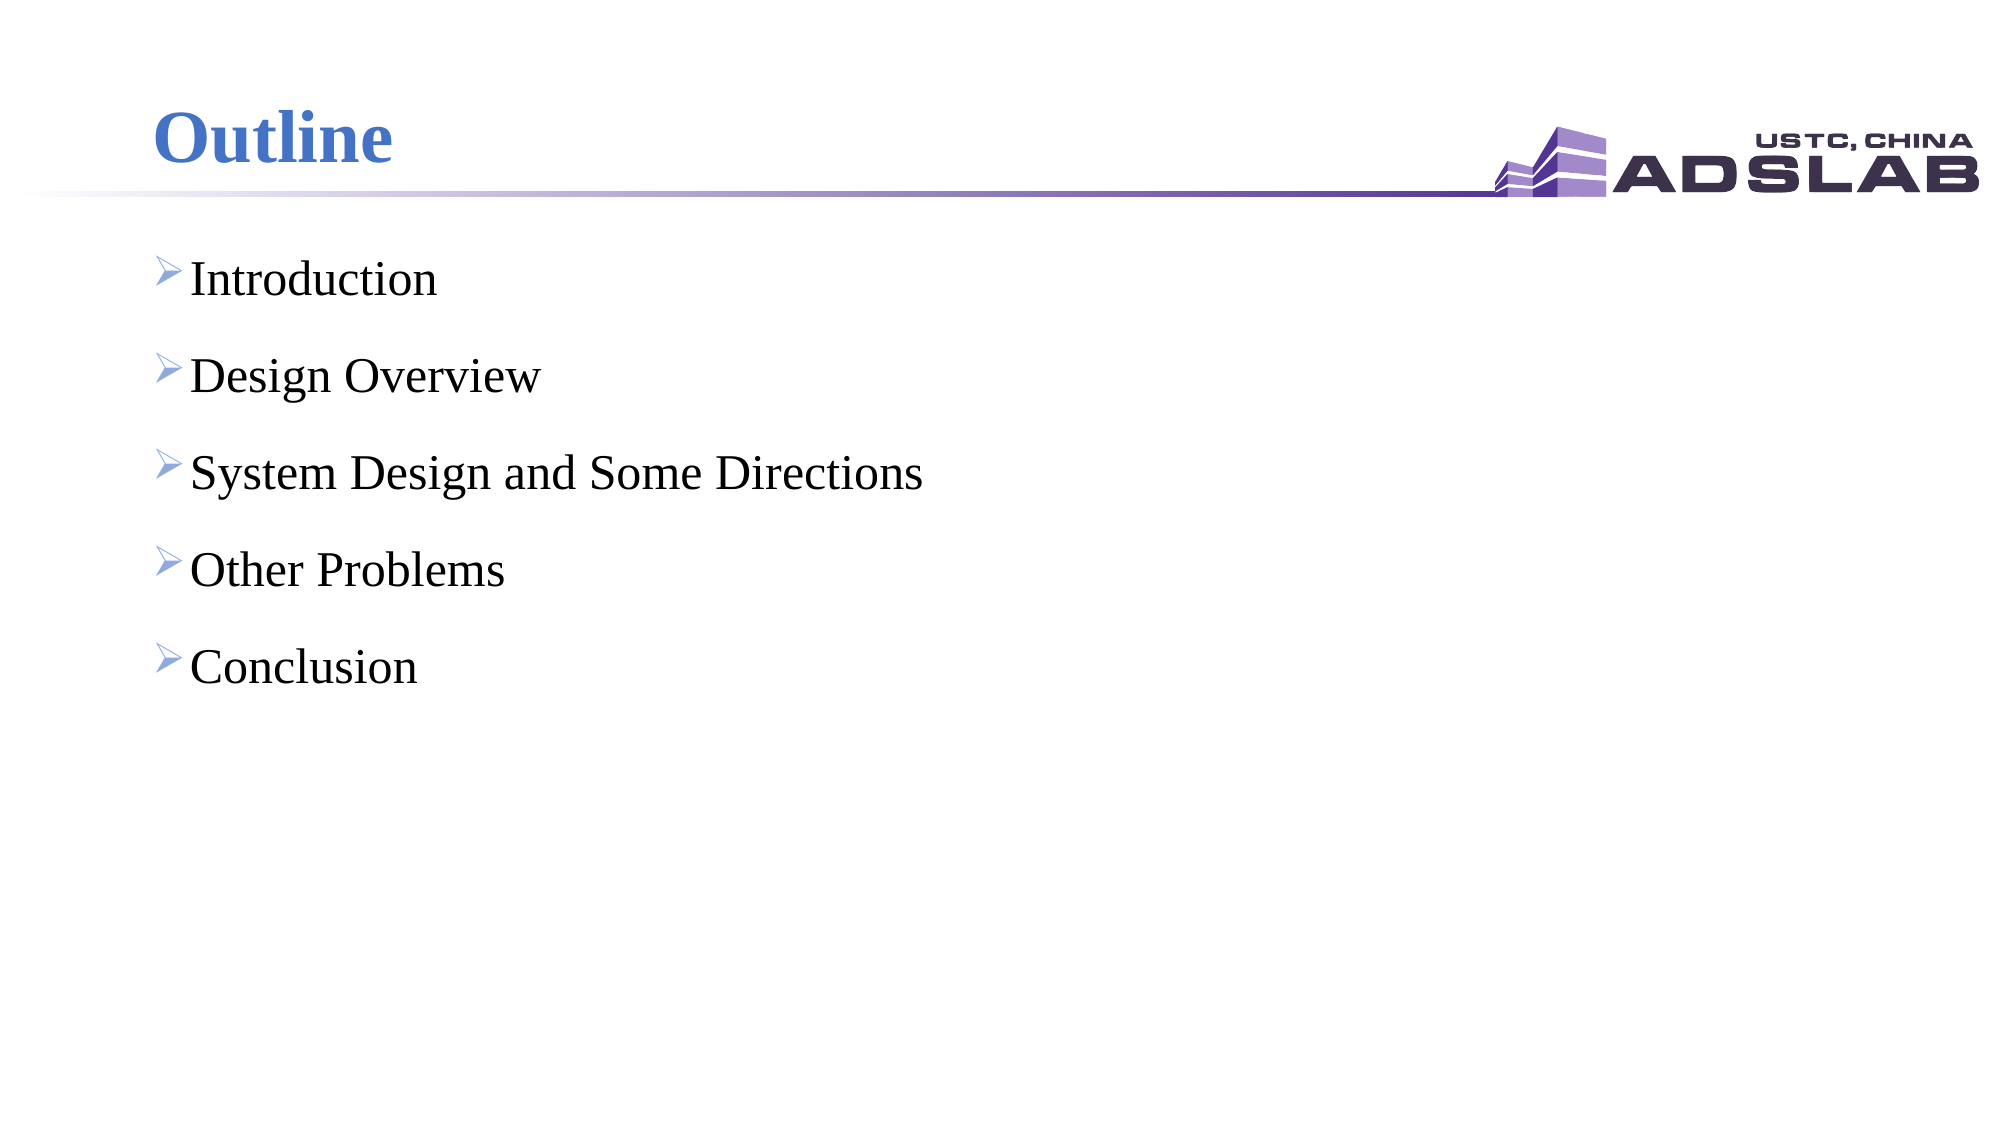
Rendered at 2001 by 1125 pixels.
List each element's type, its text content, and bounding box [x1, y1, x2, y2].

list Introduction Design Overview System Design and Some Directions Other Problems Conclusion [137, 226, 1863, 1014]
picture [1488, 124, 1985, 198]
title Outline [137, 59, 1863, 187]
